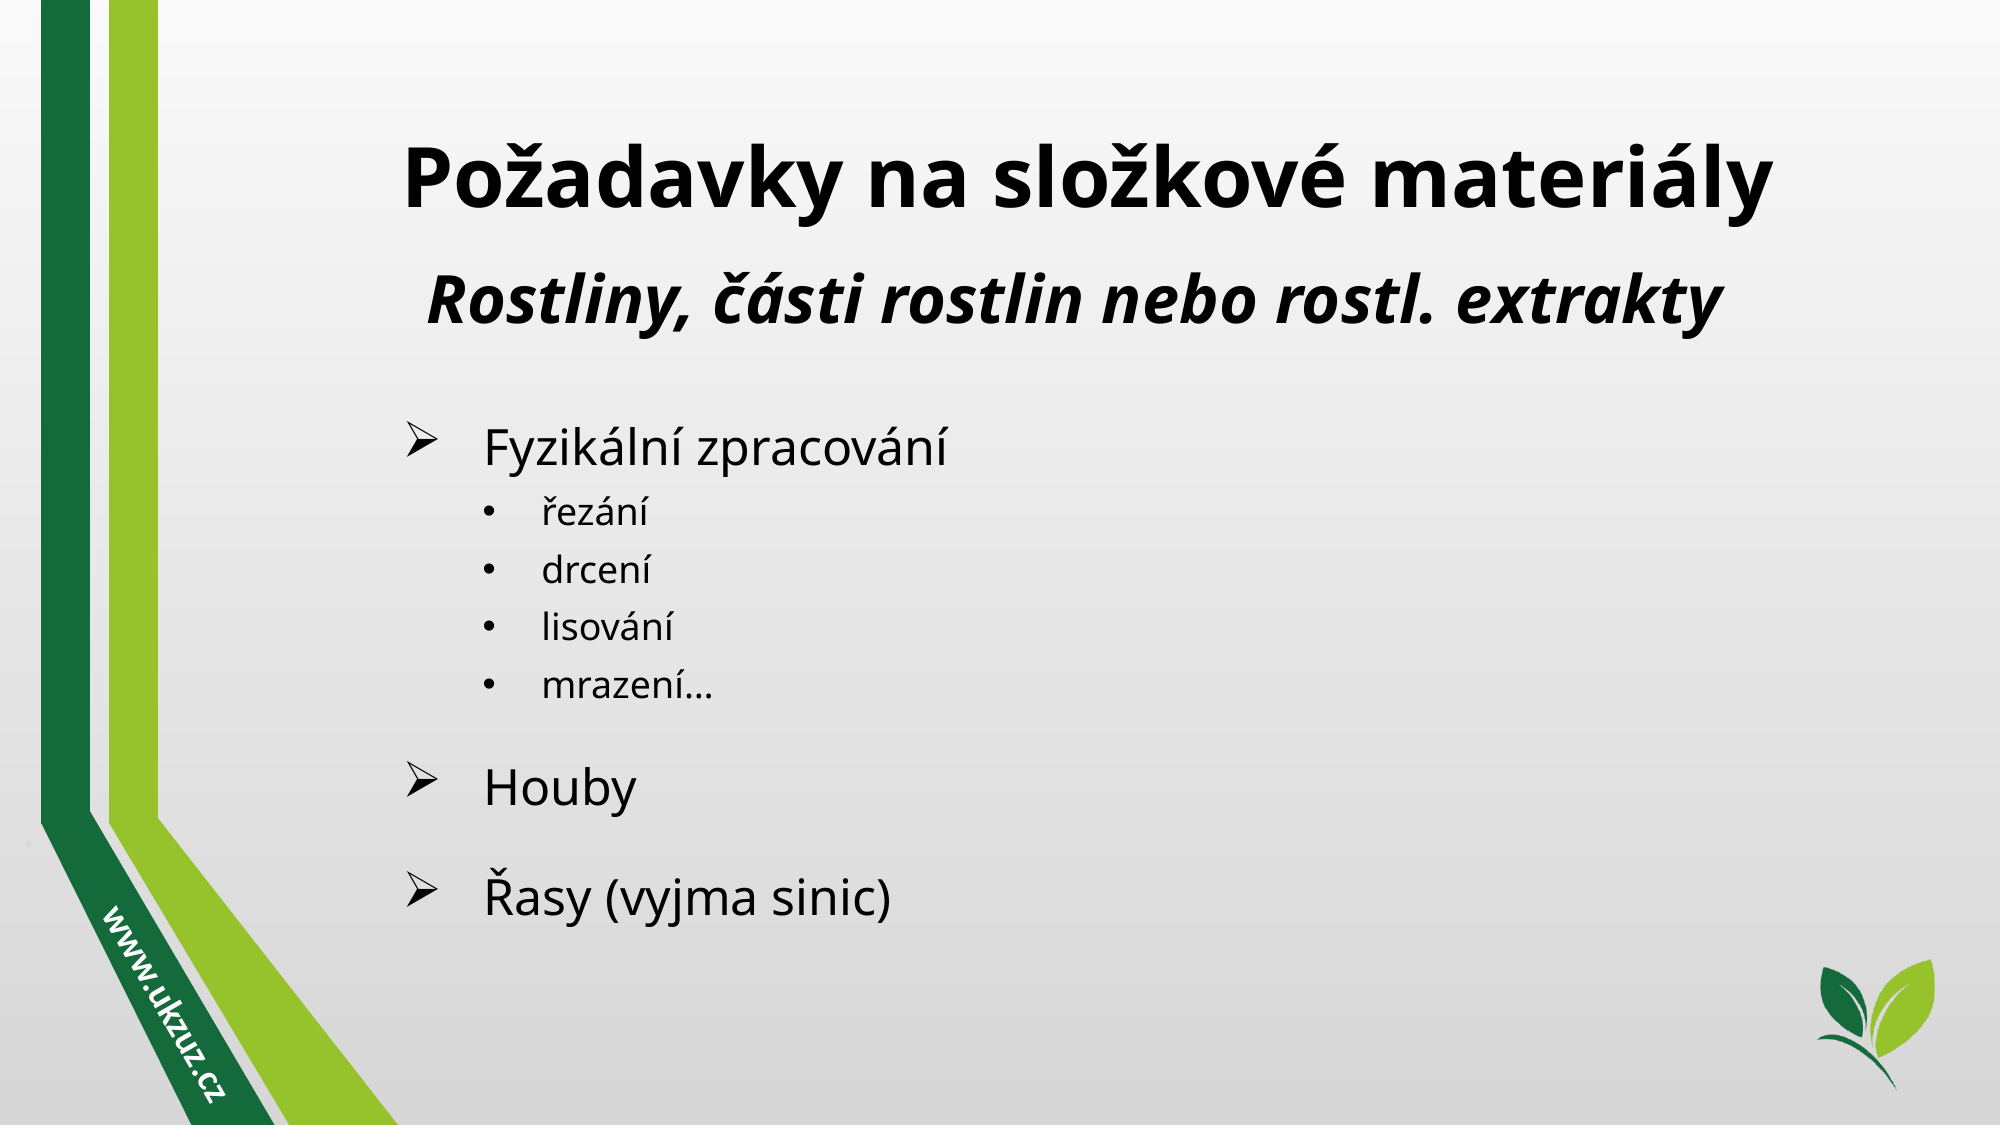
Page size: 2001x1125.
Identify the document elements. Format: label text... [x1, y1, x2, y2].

text_box Požadavky na složkové materiály Rostliny, části rostlin nebo rostl. extrakty [219, 140, 1956, 328]
picture [1816, 959, 1935, 1091]
